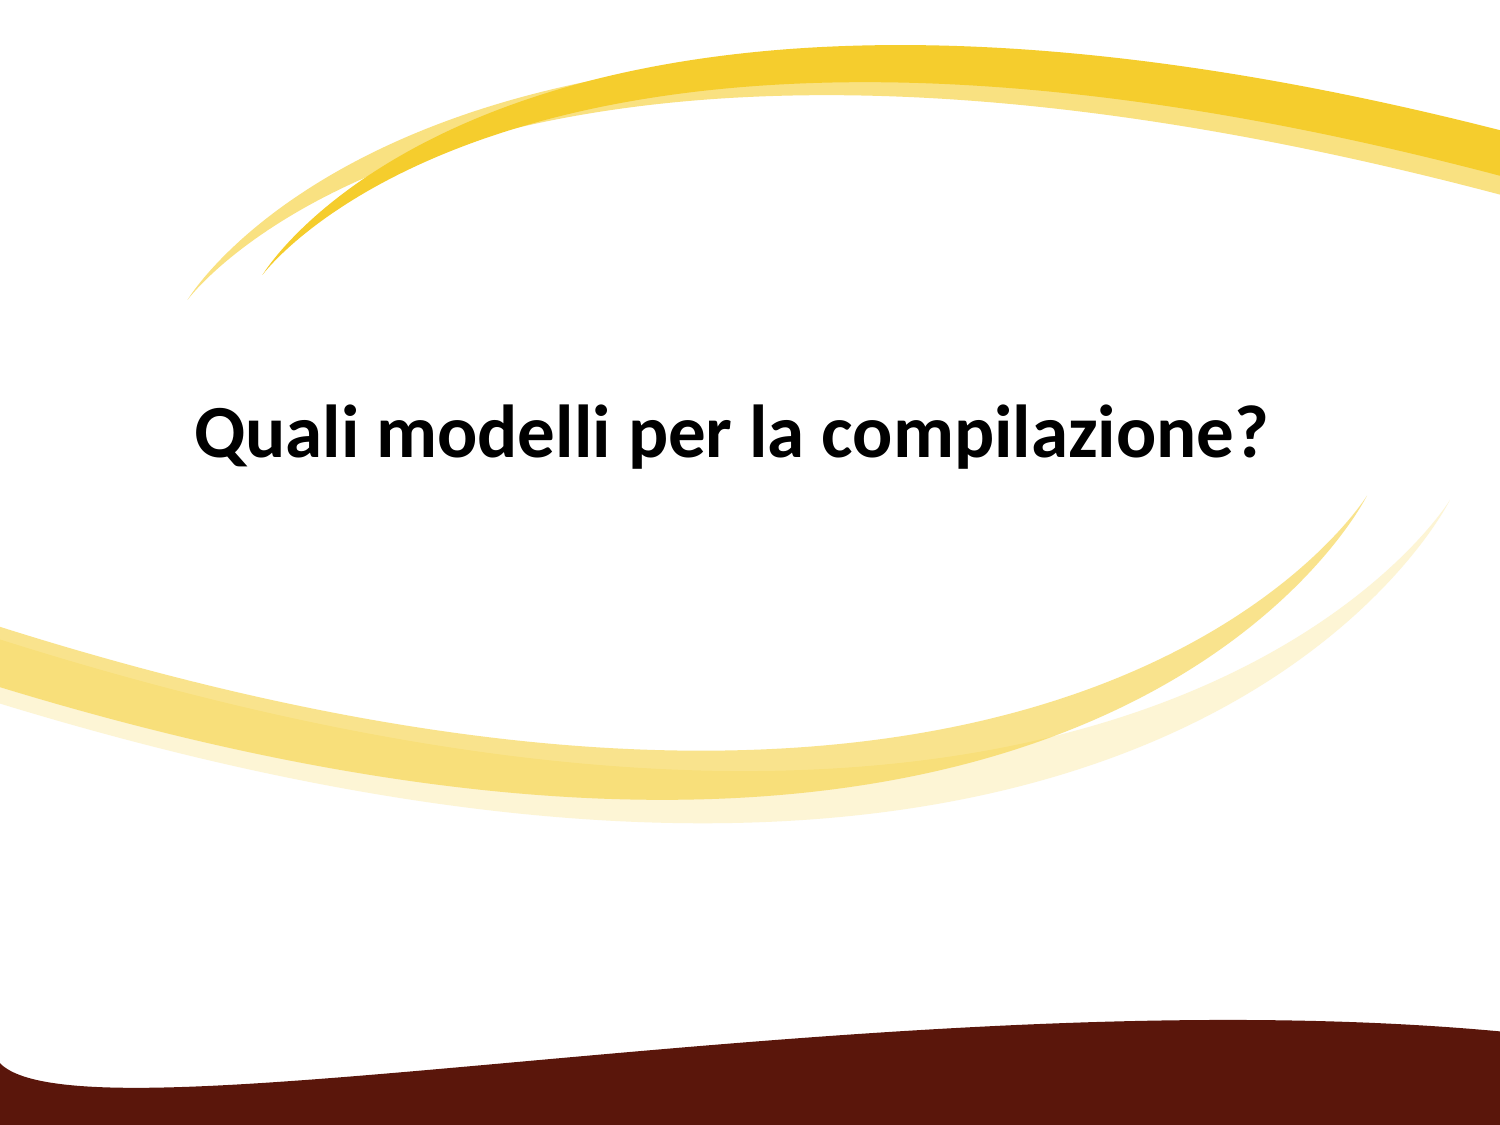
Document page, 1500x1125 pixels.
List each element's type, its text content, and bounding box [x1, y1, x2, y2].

text_box Quali modelli per la compilazione? [23, 374, 1442, 480]
